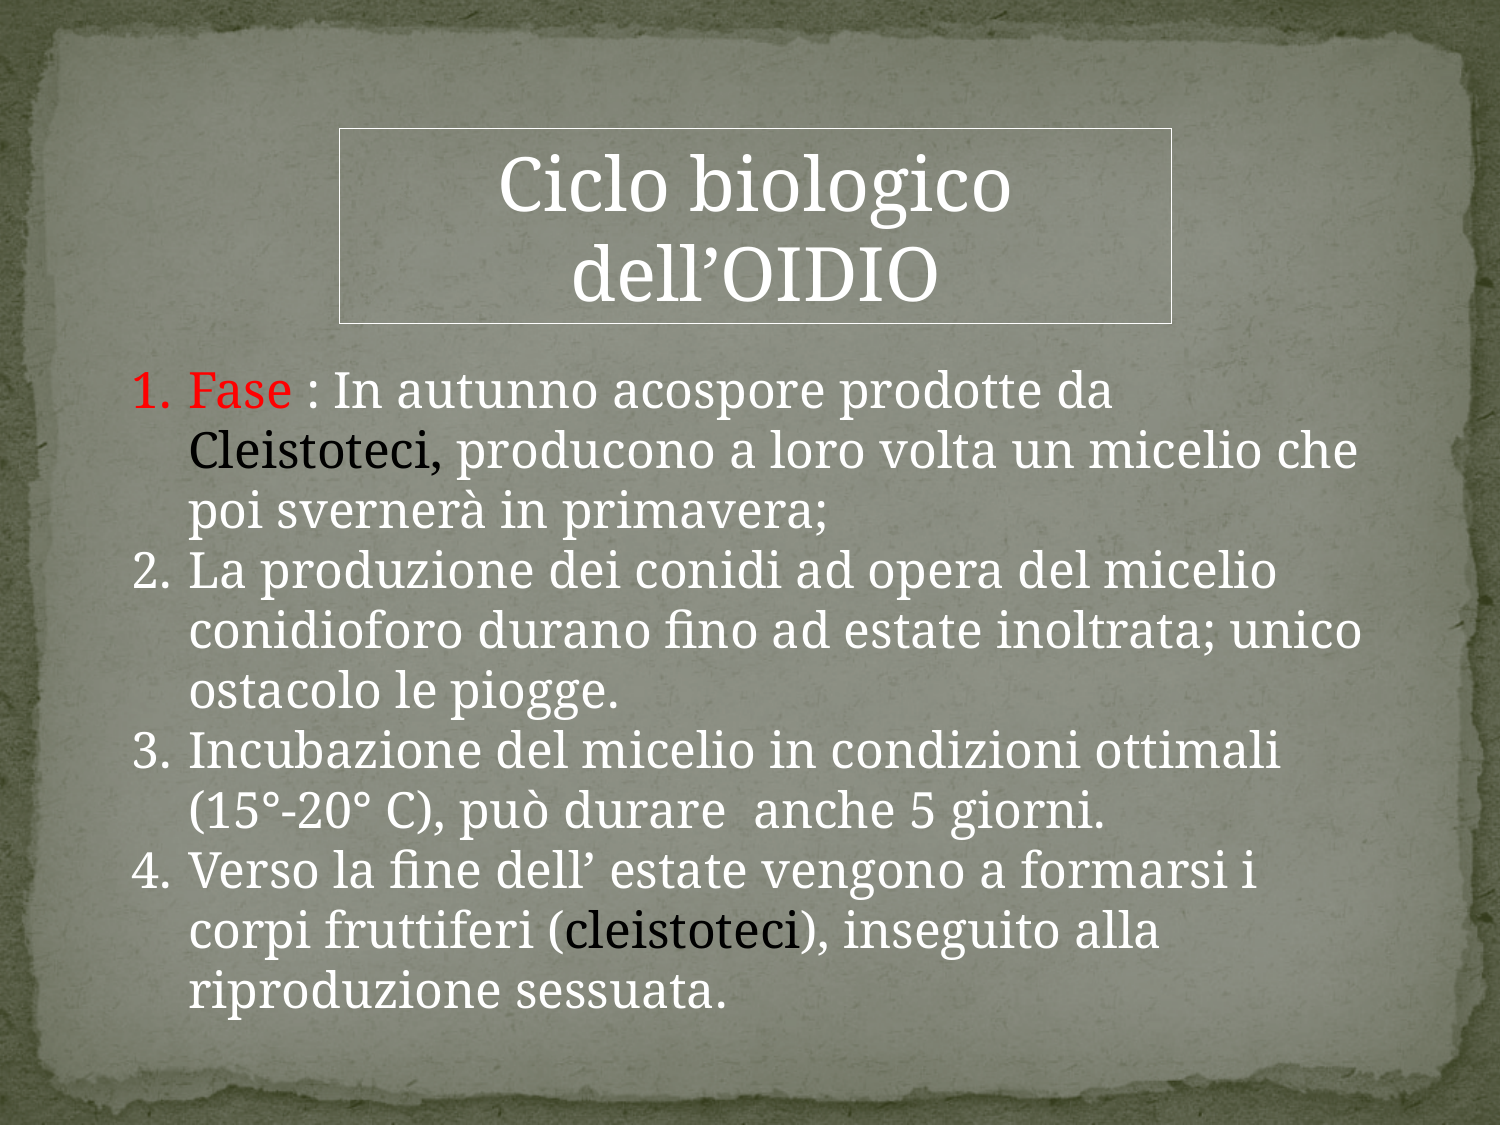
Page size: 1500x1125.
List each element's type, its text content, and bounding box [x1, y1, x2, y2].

text_box Fase : In autunno acospore prodotte da Cleistoteci, producono a loro volta un micelio che poi svernerà in primavera; La produzione dei conidi ad opera del micelio conidioforo durano fino ad estate inoltrata; unico ostacolo le piogge. Incubazione del micelio in condizioni ottimali (15°-20° C), può durare anche 5 giorni. Verso la fine dell’ estate vengono a formarsi i corpi fruttiferi (cleistoteci), inseguito alla riproduzione sessuata. [117, 351, 1383, 1072]
text_box Ciclo biologico dell’OIDIO [339, 128, 1172, 324]
